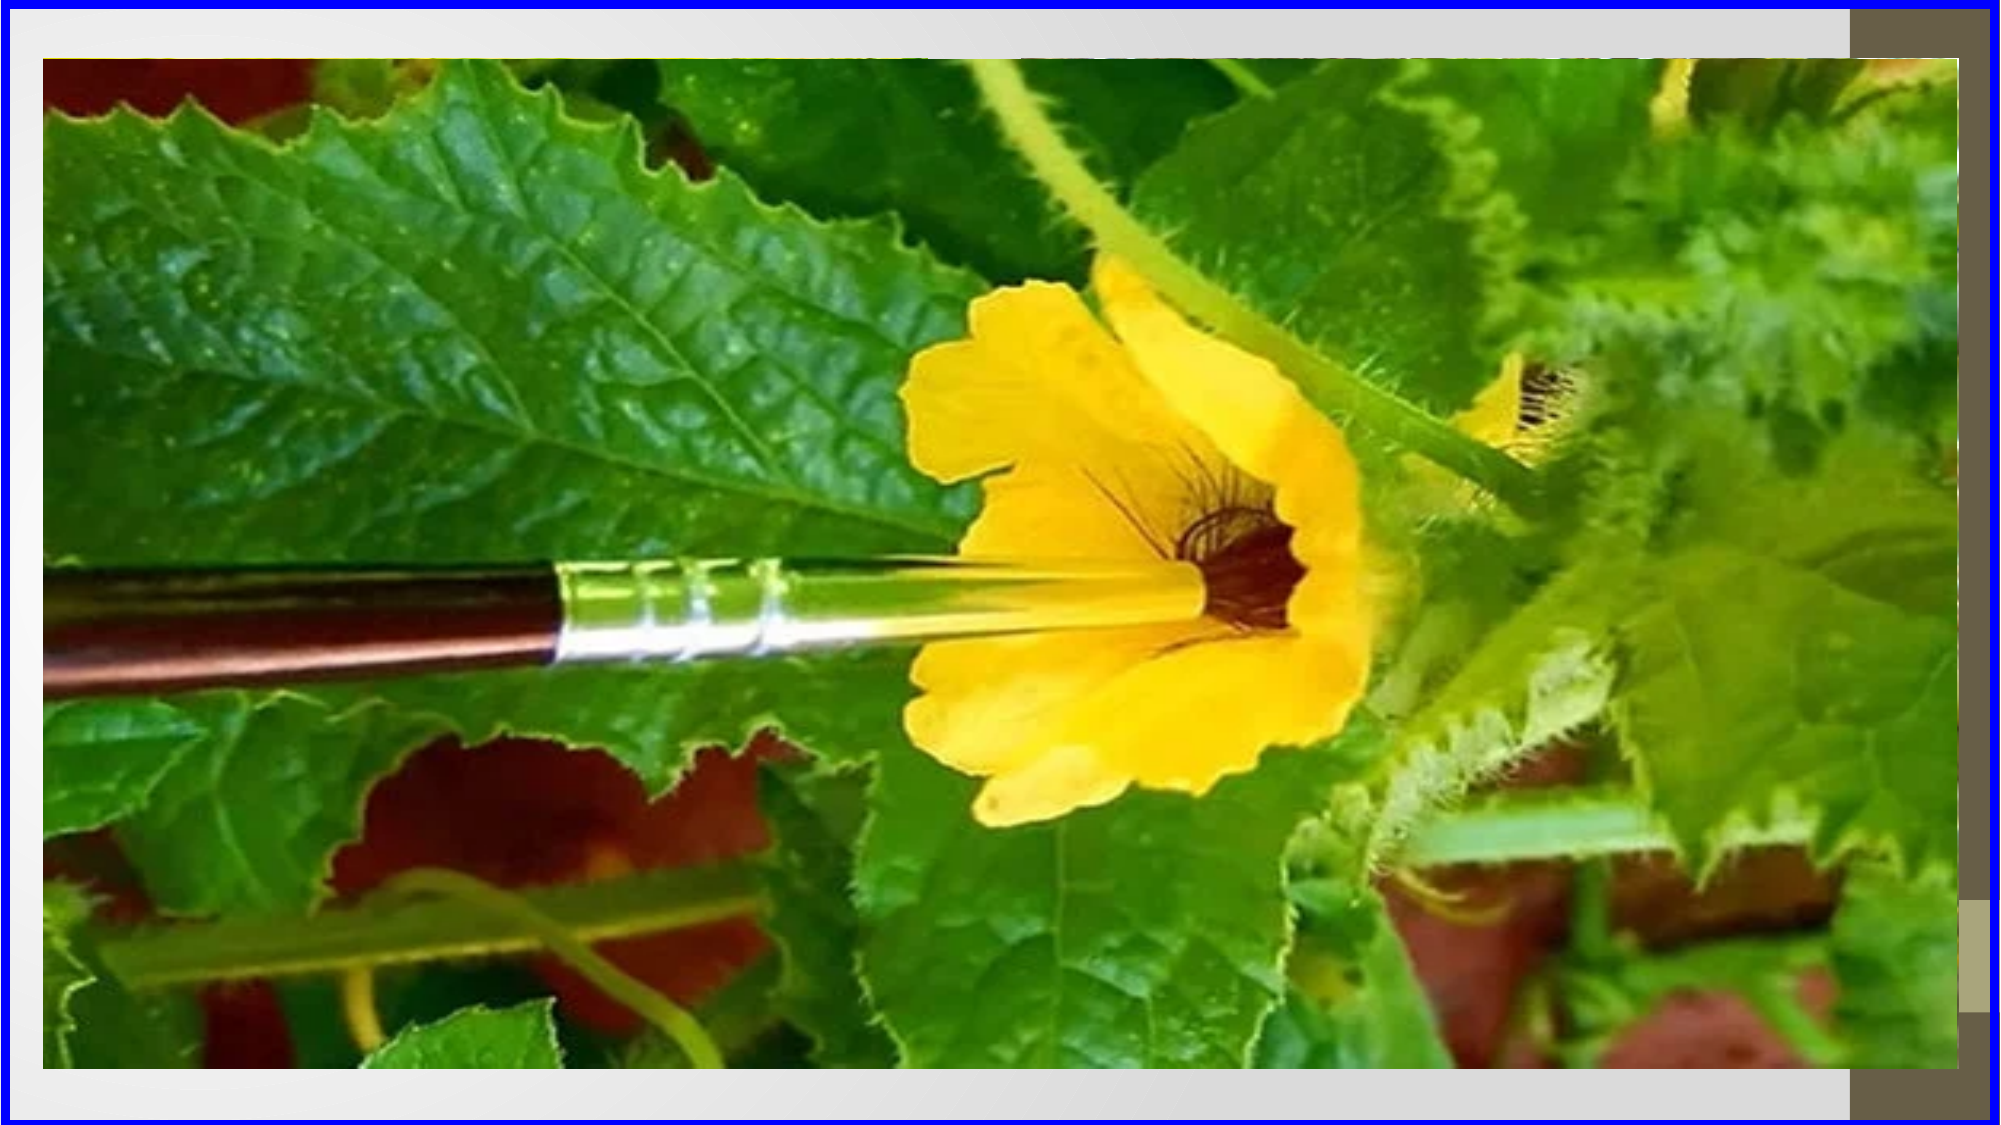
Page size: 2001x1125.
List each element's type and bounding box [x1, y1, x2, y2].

text_box [5, 4, 1995, 1125]
picture [43, 58, 1960, 1069]
